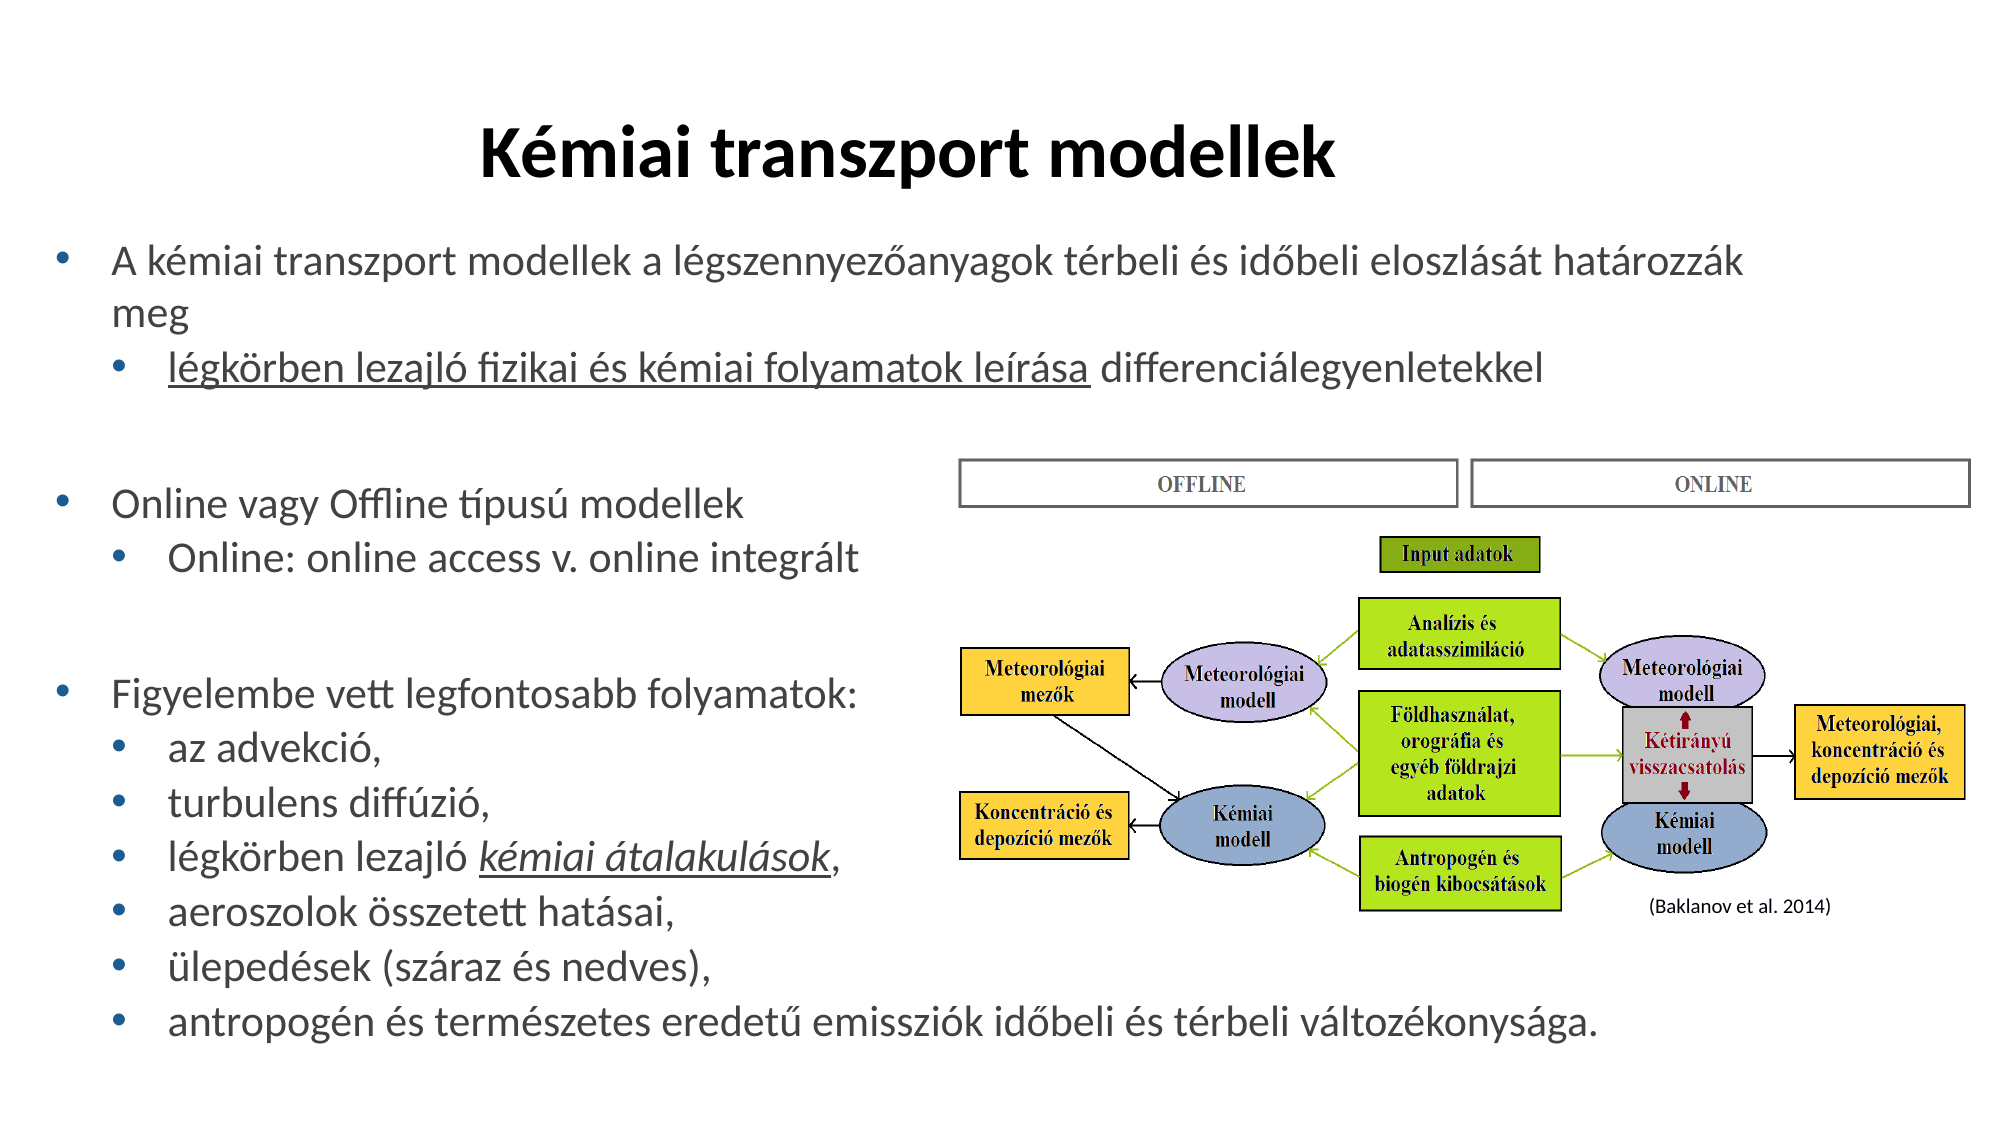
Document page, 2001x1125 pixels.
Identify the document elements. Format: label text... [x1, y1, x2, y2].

picture [944, 445, 1988, 946]
title Kémiai transzport modellek [46, 102, 1772, 178]
list A kémiai transzport modellek a légszennyezőanyagok térbeli és időbeli eloszlását határozzák meg légkörben lezajló fizikai és kémiai folyamatok leírása differenciálegyenletekkel Online vagy Offline típusú modellek Online: online access v. online integrált Figyelembe vett legfontosabb folyamatok: az advekció, turbulens diffúzió, légkörben lezajló kémiai átalakulások, aeroszolok összetett hatásai, ülepedések (száraz és nedves), antropogén és természetes eredetű emissziók időbeli és térbeli változékonysága. [55, 231, 1803, 1053]
